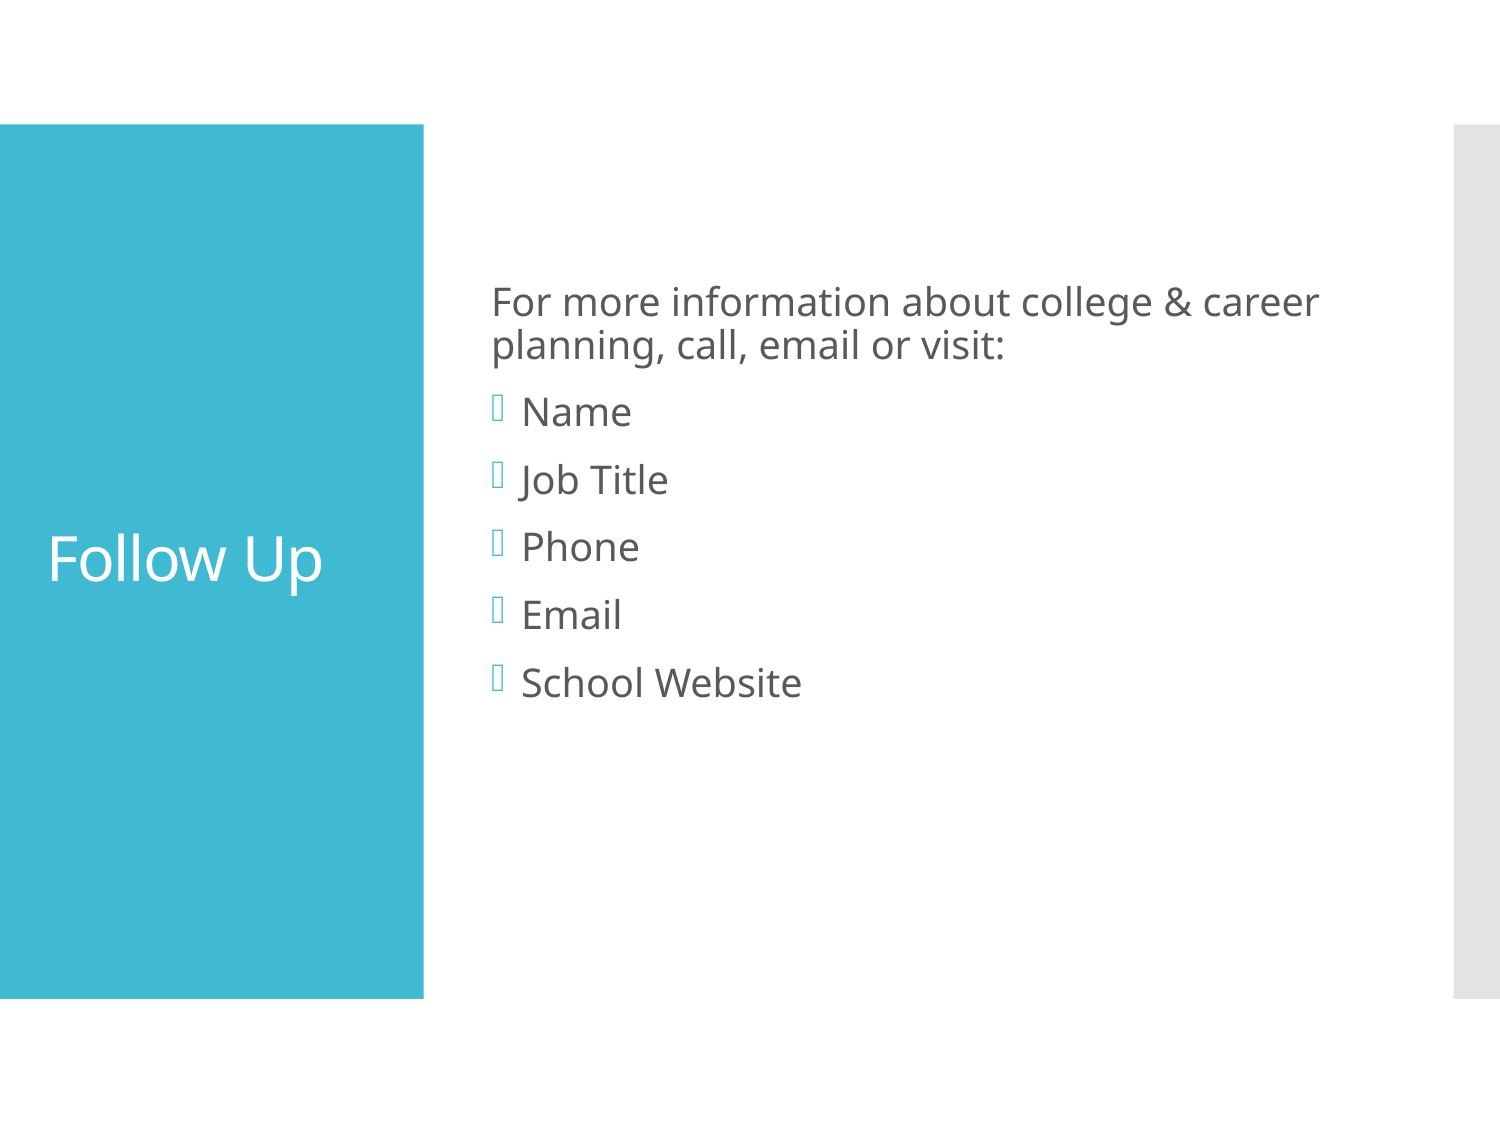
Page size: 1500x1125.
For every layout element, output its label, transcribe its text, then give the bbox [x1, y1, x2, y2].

title Follow Up [31, 184, 394, 940]
list For more information about college & career planning, call, email or visit: Name Job Title Phone Email School Website [476, 141, 1376, 982]
